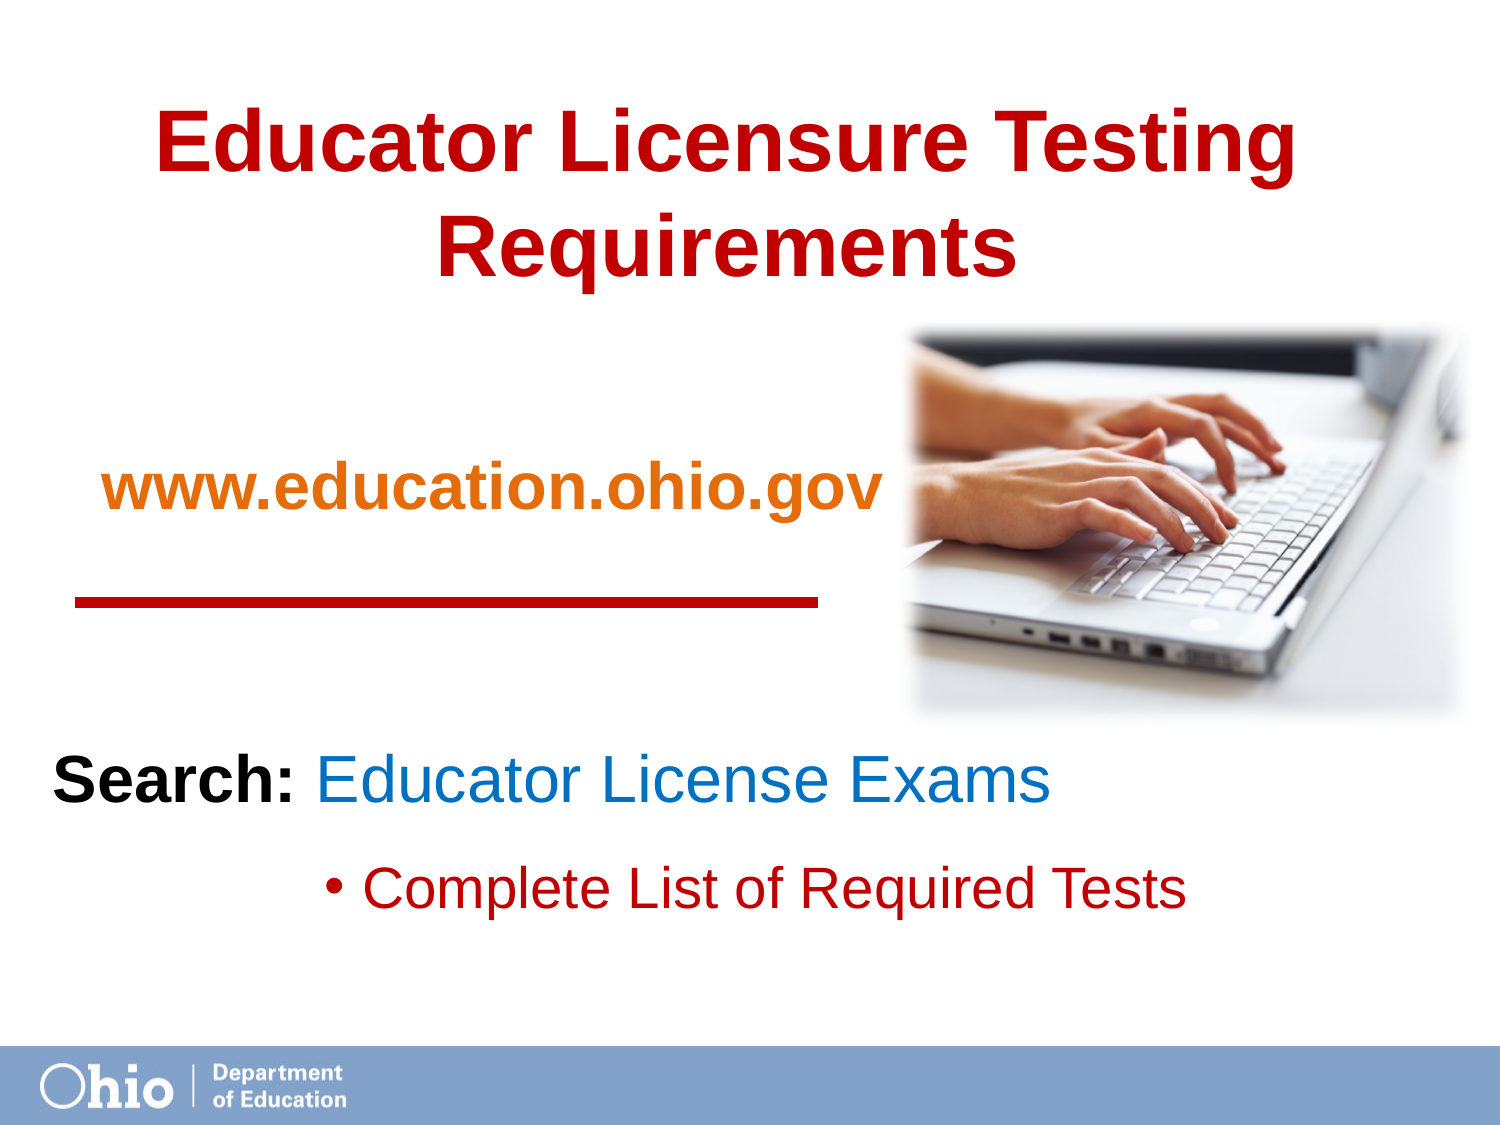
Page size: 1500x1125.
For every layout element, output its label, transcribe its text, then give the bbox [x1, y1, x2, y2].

list www.education.ohio.gov Search: Educator License Exams Complete List of Required Tests [52, 337, 1462, 984]
title Educator Licensure Testing Requirements [52, 84, 1403, 297]
picture [0, 1046, 1500, 1125]
picture [898, 319, 1475, 732]
